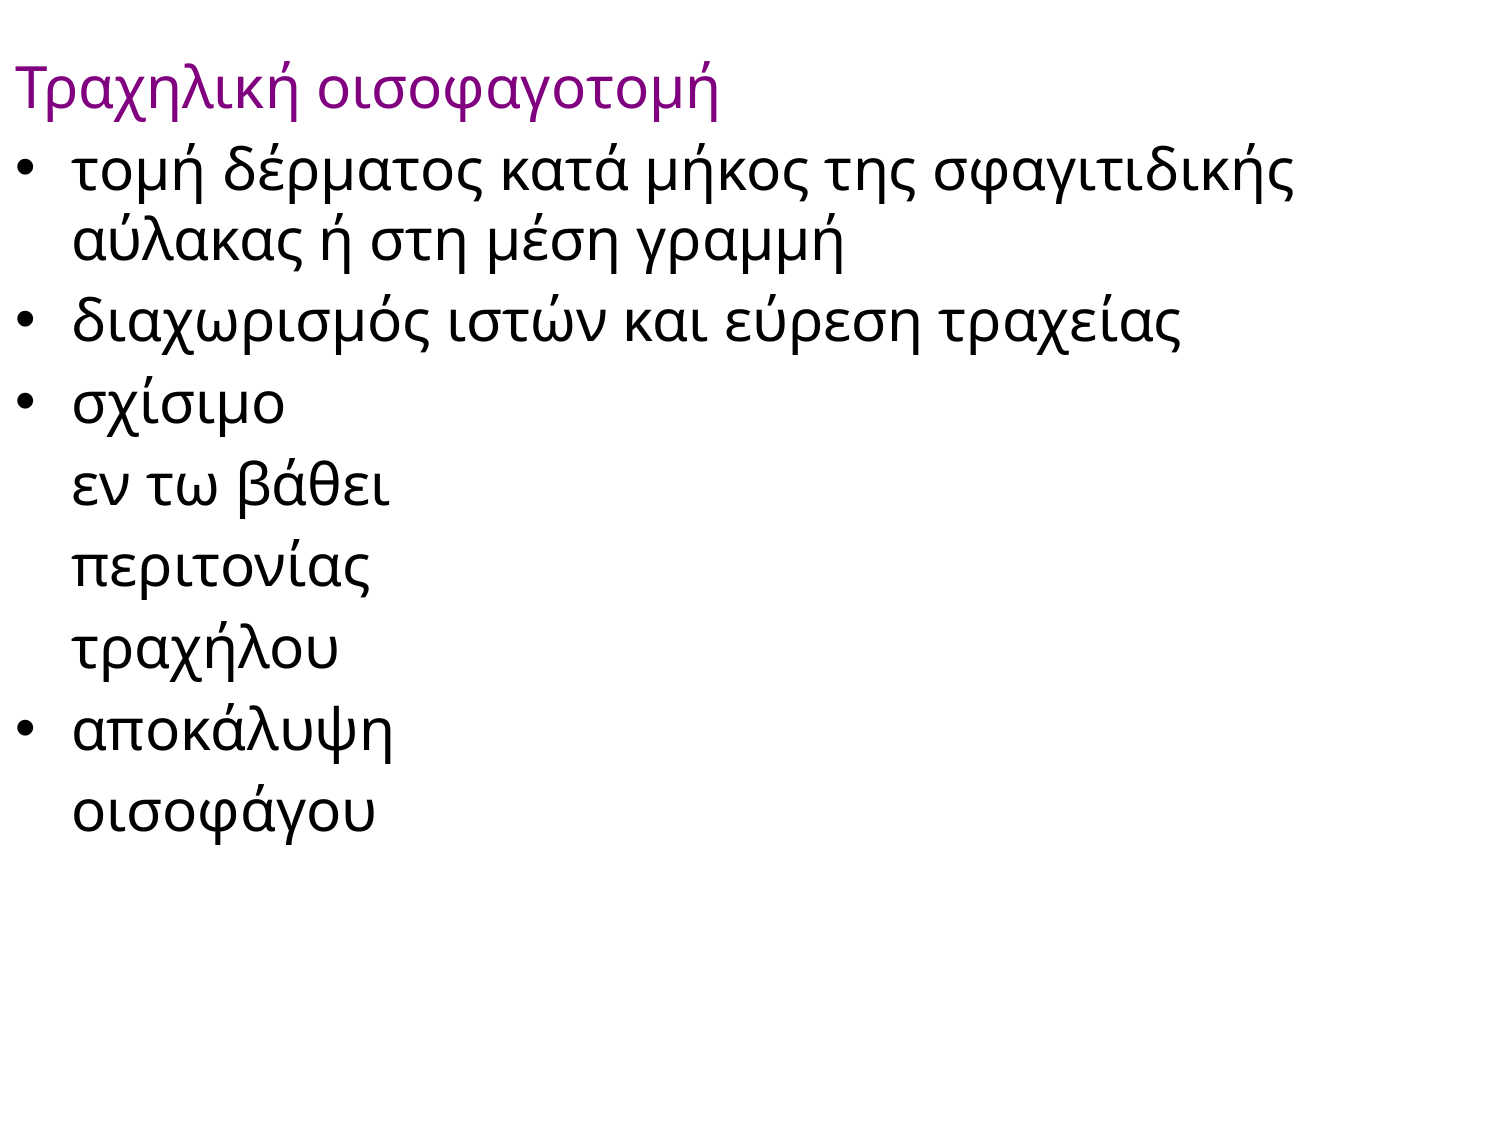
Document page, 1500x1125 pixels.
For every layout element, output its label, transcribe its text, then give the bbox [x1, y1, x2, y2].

list Τραχηλική οισοφαγοτομή τομή δέρματος κατά μήκος της σφαγιτιδικής αύλακας ή στη μέση γραμμή διαχωρισμός ιστών και εύρεση τραχείας σχίσιμο εν τω βάθει περιτονίας τραχήλου αποκάλυψη οισοφάγου [0, 42, 1425, 1007]
